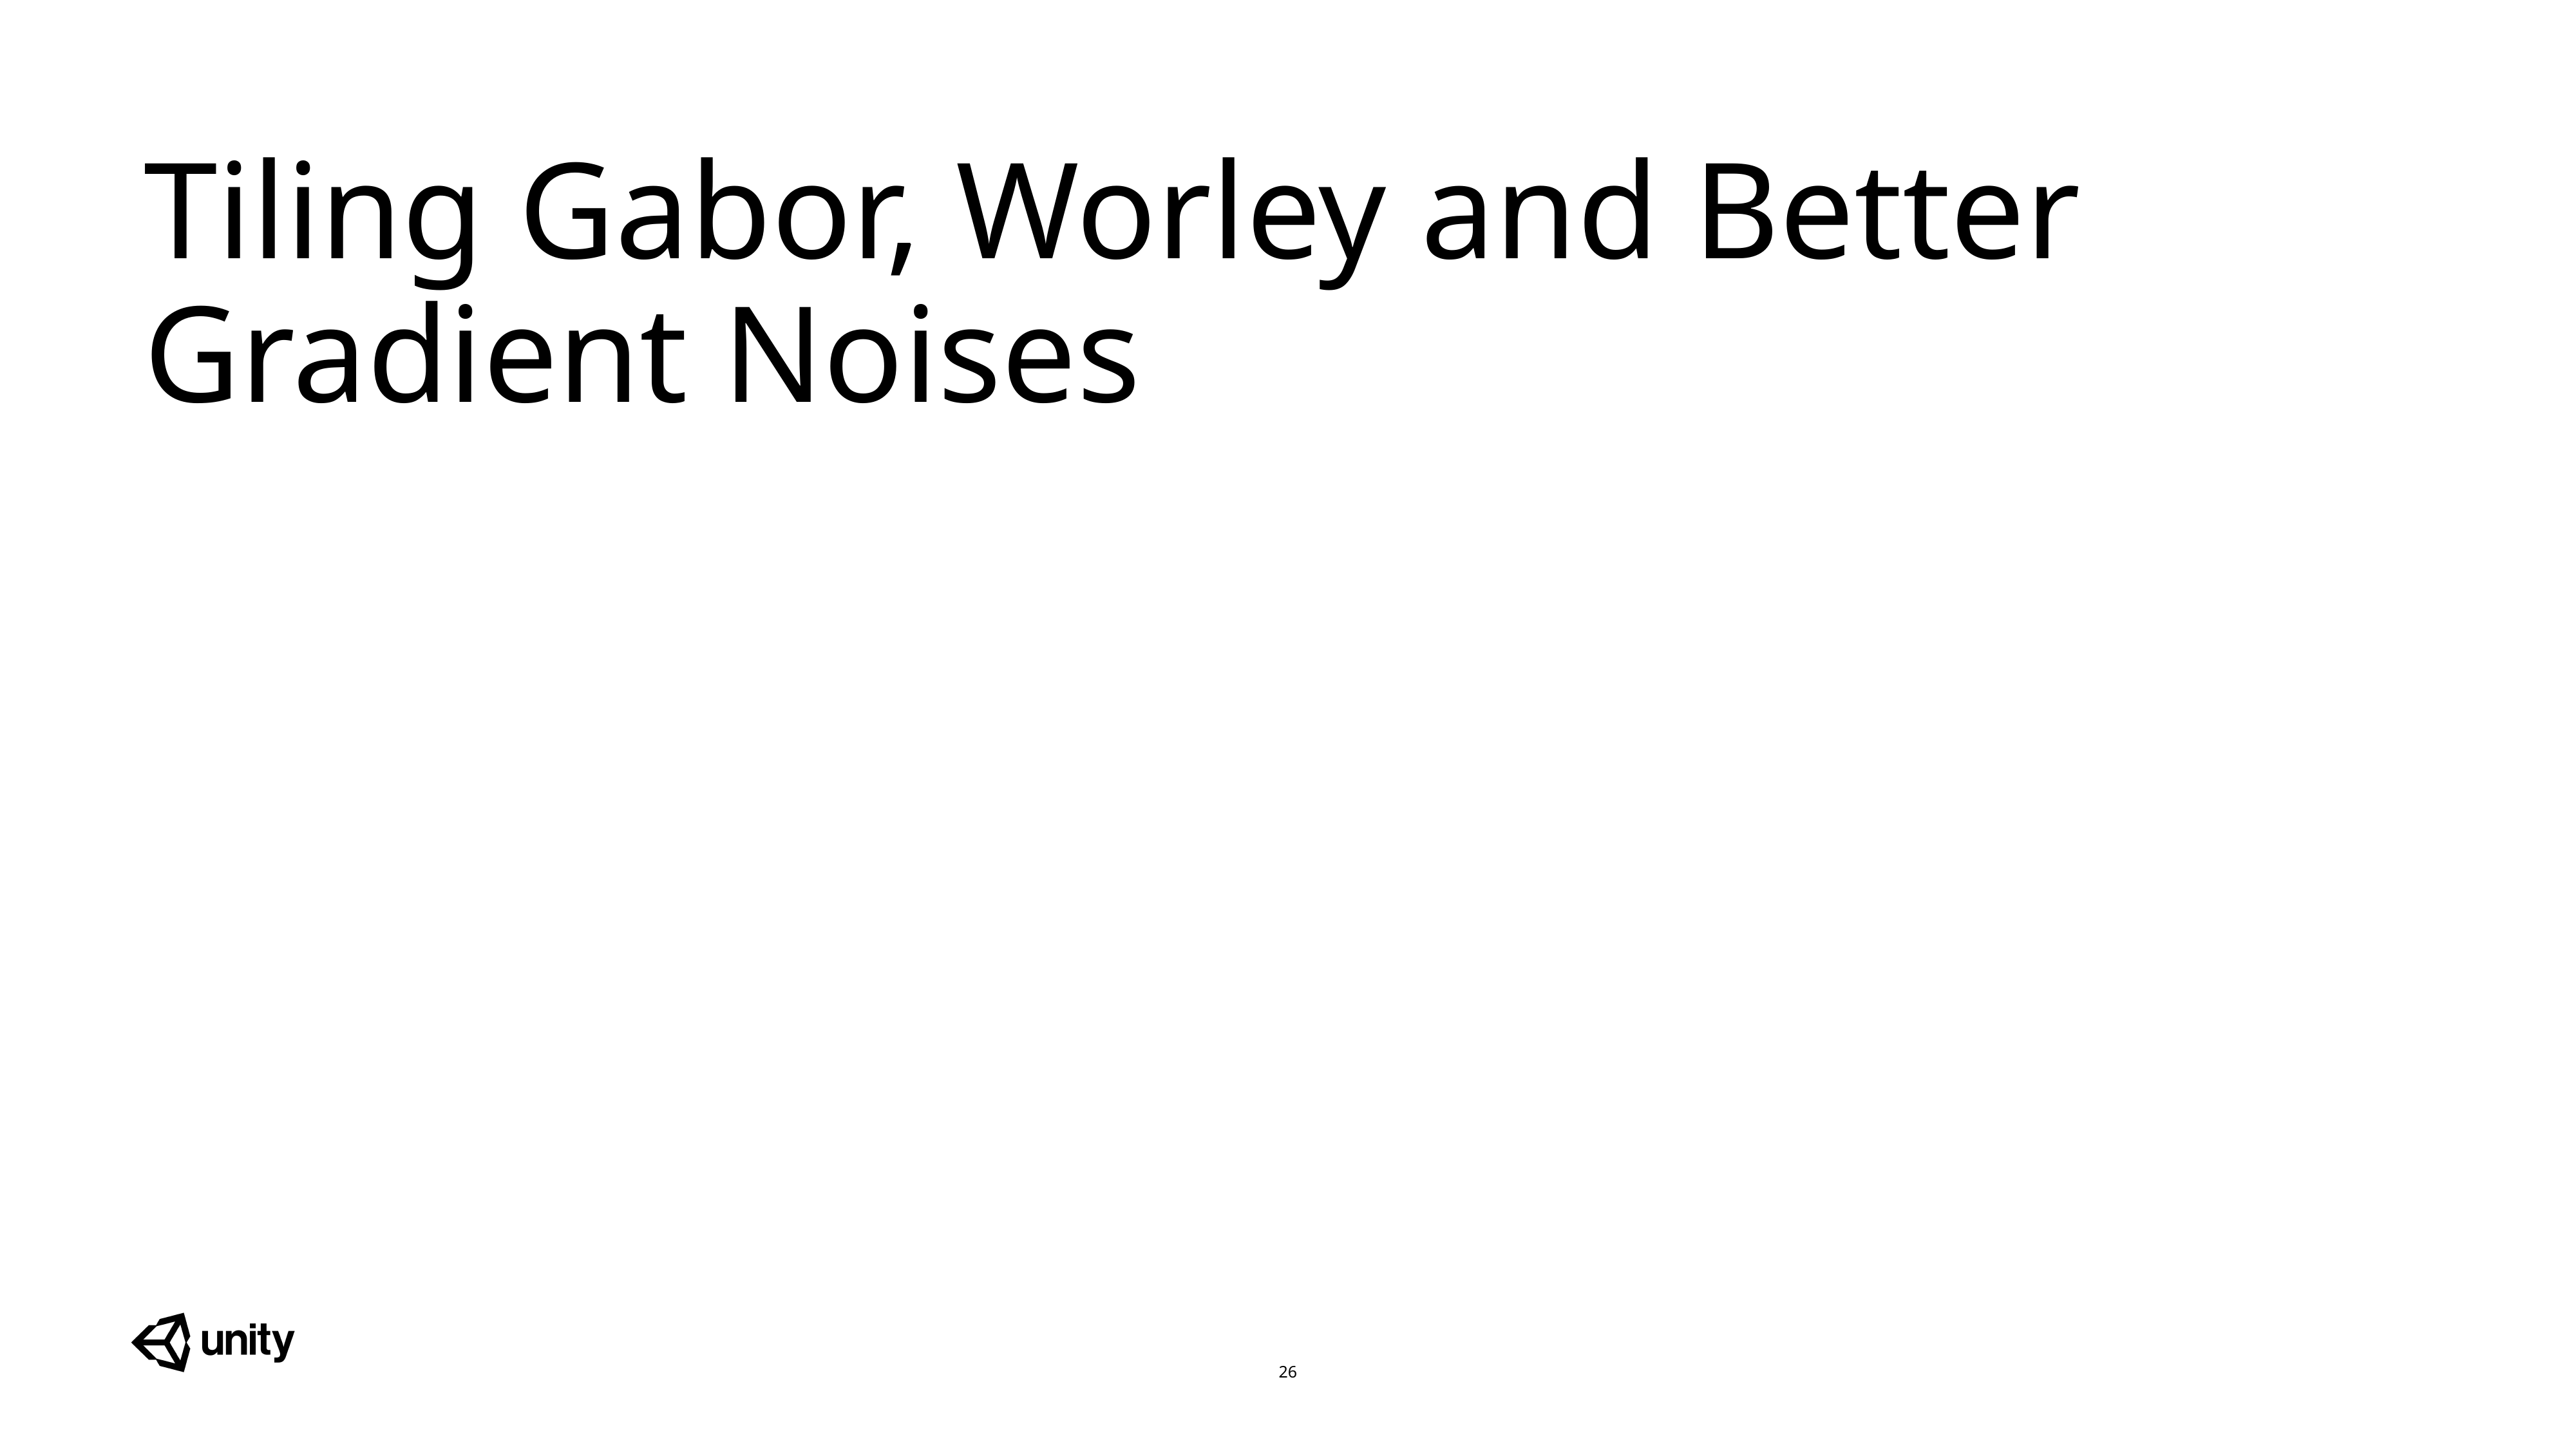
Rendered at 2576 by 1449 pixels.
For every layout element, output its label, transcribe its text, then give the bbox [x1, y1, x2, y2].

text_box Tiling Gabor, Worley and Better Gradient Noises [134, 134, 2379, 336]
slide_number 26 [1211, 1338, 1365, 1449]
picture [101, 1283, 325, 1402]
